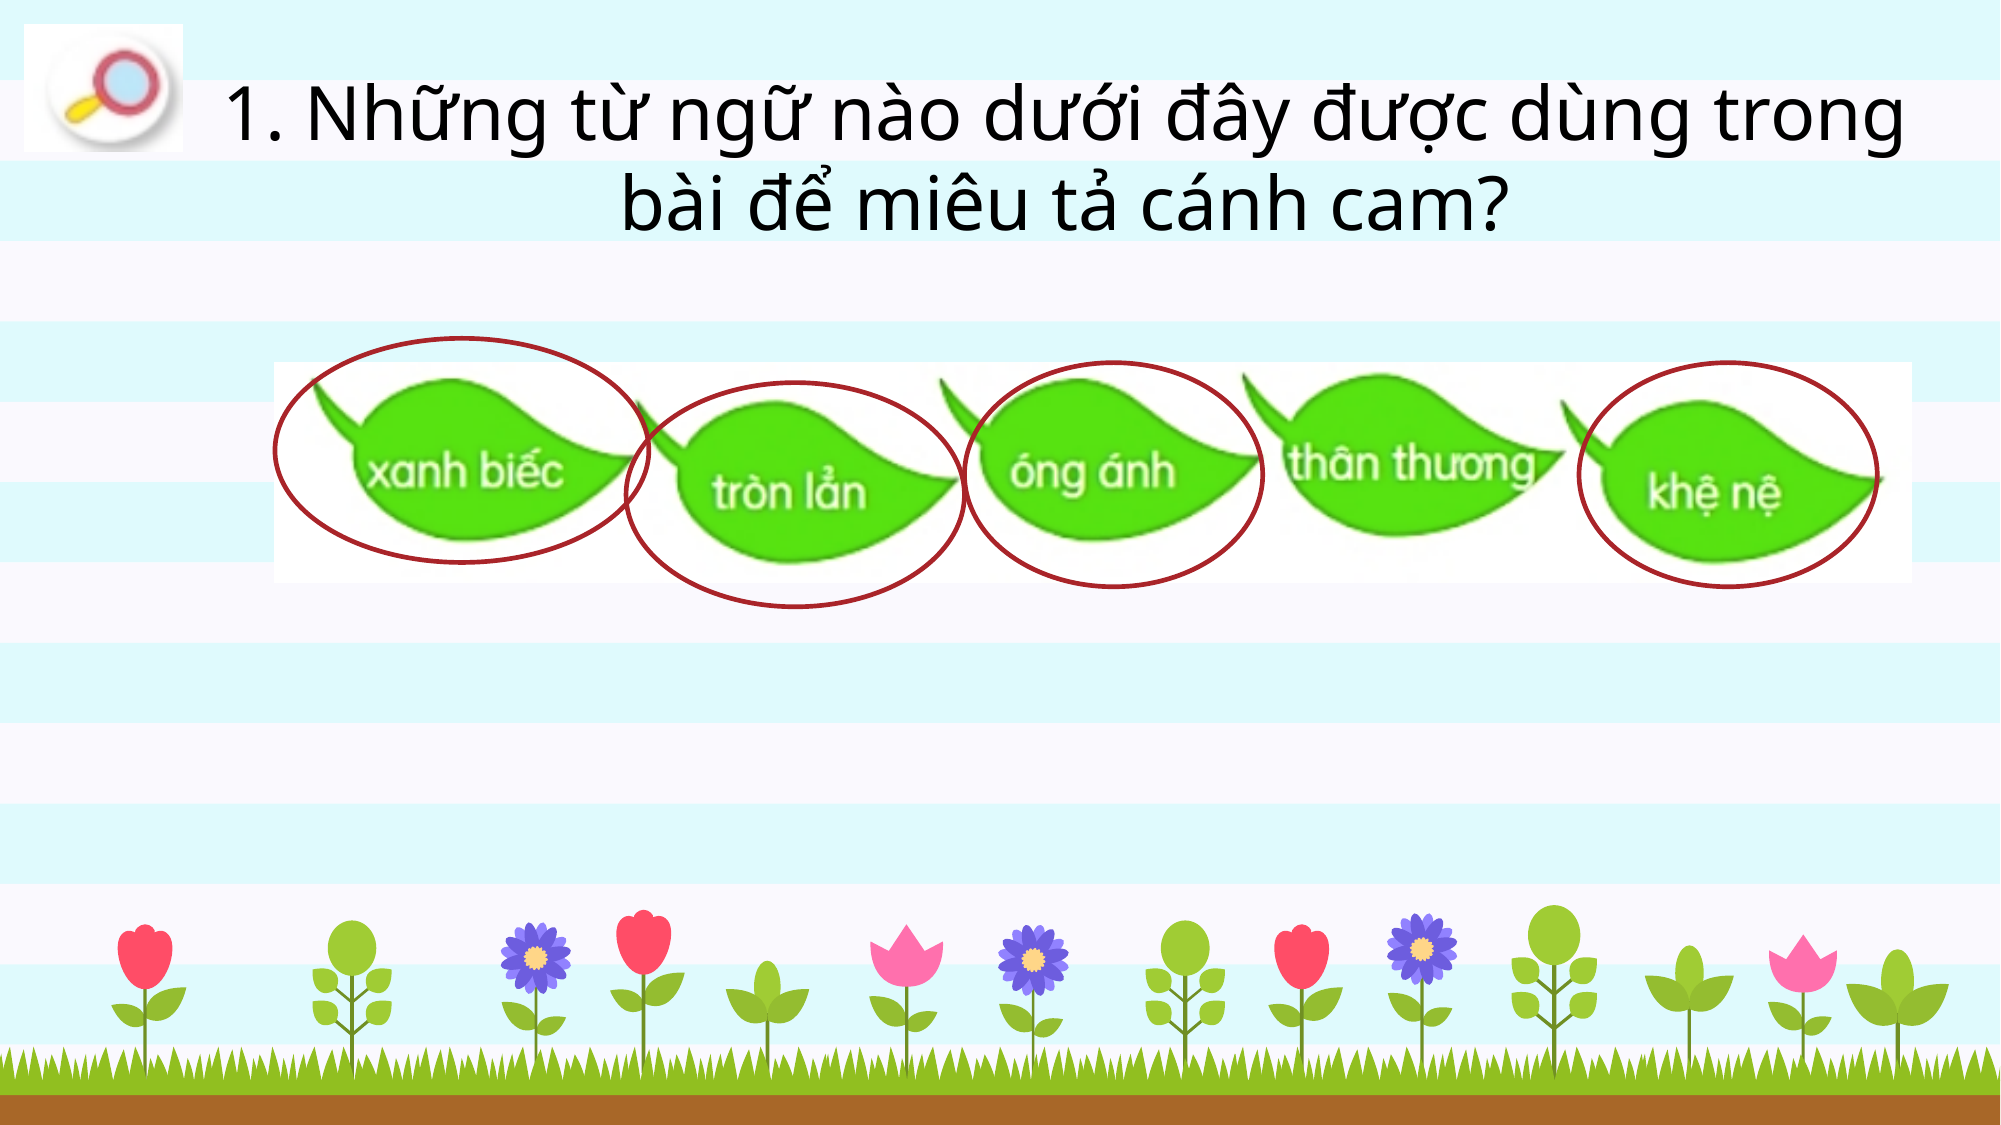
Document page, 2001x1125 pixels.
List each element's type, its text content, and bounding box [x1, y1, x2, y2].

text_box [688, 583, 902, 608]
picture [274, 362, 1912, 583]
text_box 1. Những từ ngữ nào dưới đây được dùng trong bài để miêu tả cánh cam? [182, 58, 1948, 254]
text_box [344, 337, 580, 362]
text_box [1684, 583, 1772, 588]
text_box [1070, 583, 1157, 588]
picture [24, 24, 183, 152]
